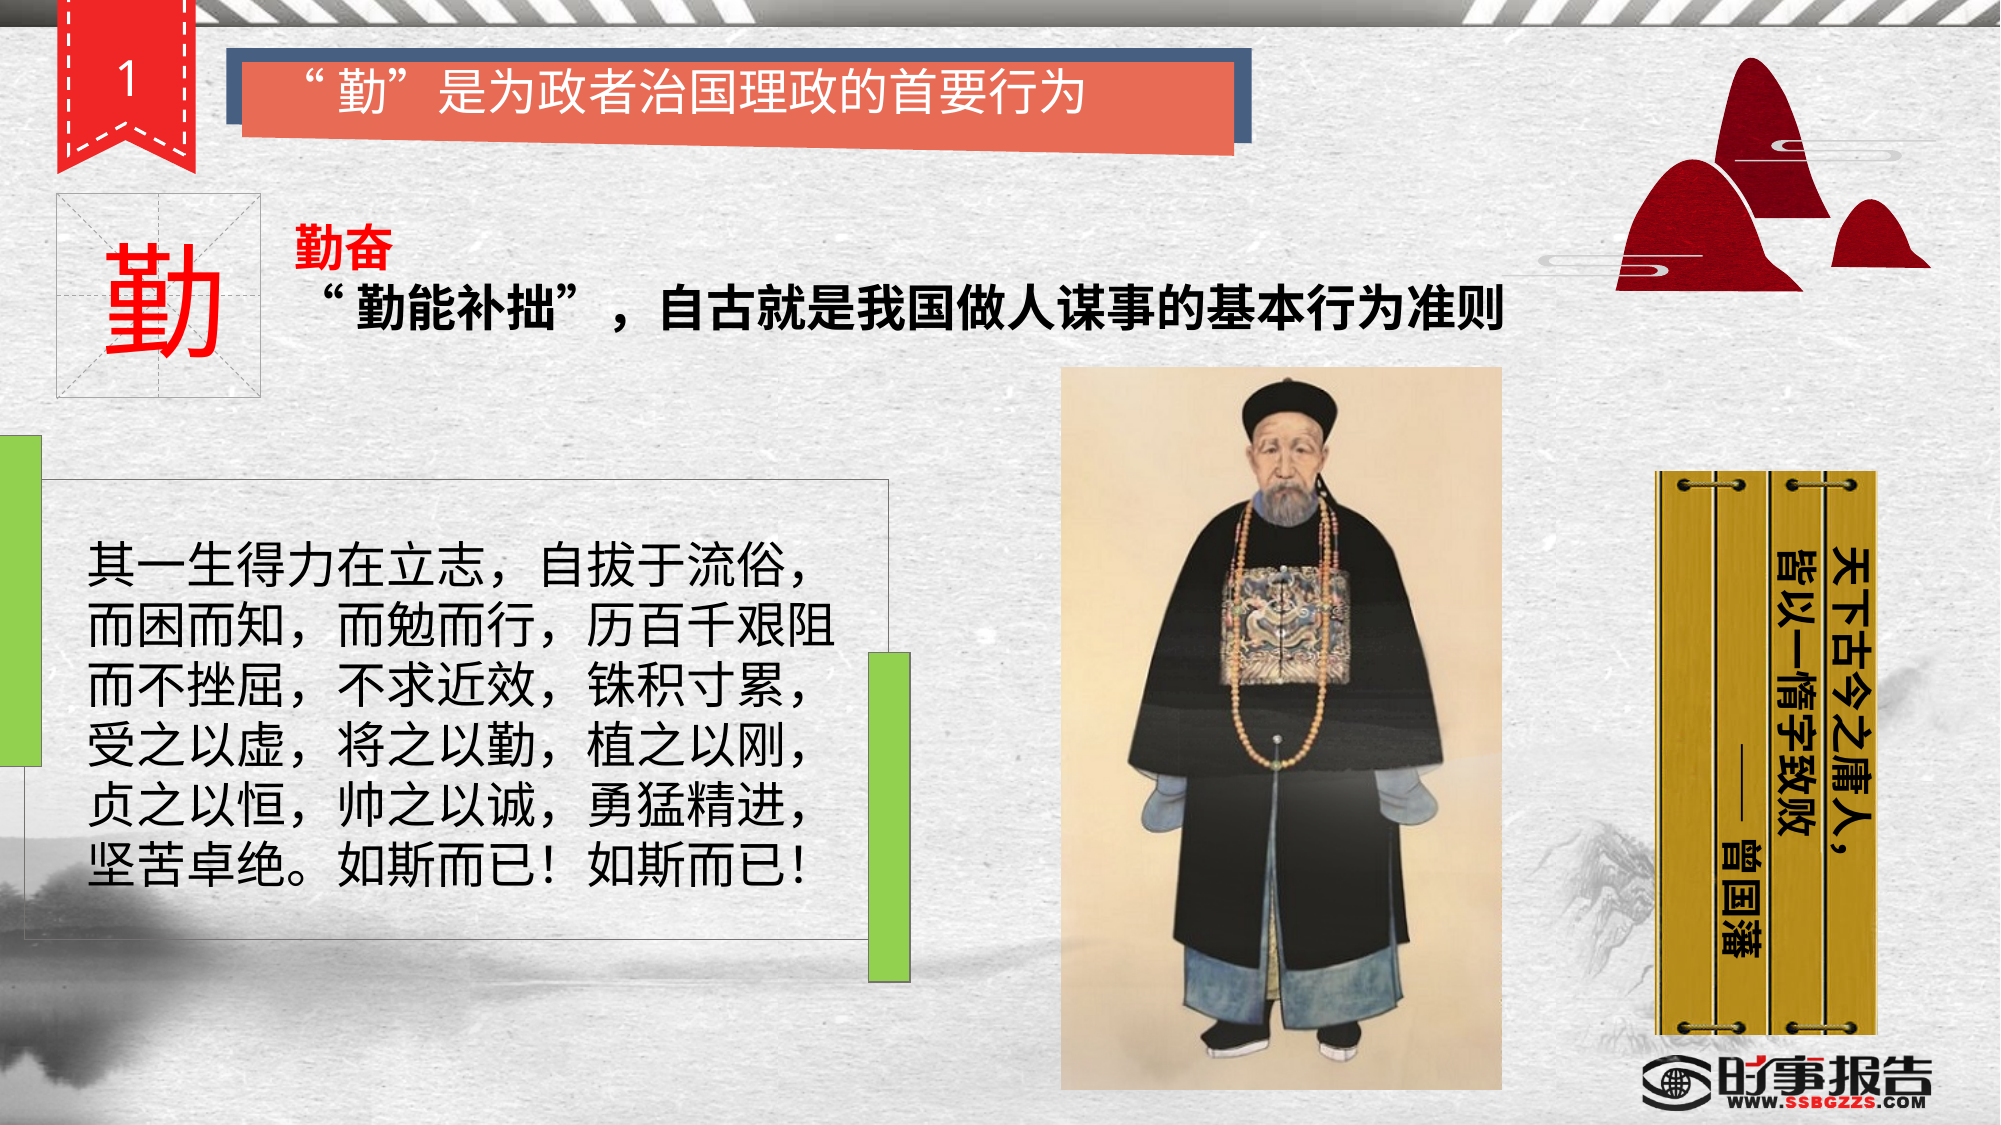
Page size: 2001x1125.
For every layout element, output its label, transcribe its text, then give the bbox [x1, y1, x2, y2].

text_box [1501, 78, 1937, 333]
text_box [226, 48, 1252, 156]
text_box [1654, 471, 1891, 1035]
picture [0, 0, 2001, 1125]
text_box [56, 193, 261, 399]
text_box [56, 0, 196, 175]
text_box 勤奋 “勤能补拙”，自古就是我国做人谋事的基本行为准则 [279, 209, 1557, 344]
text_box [0, 435, 911, 982]
